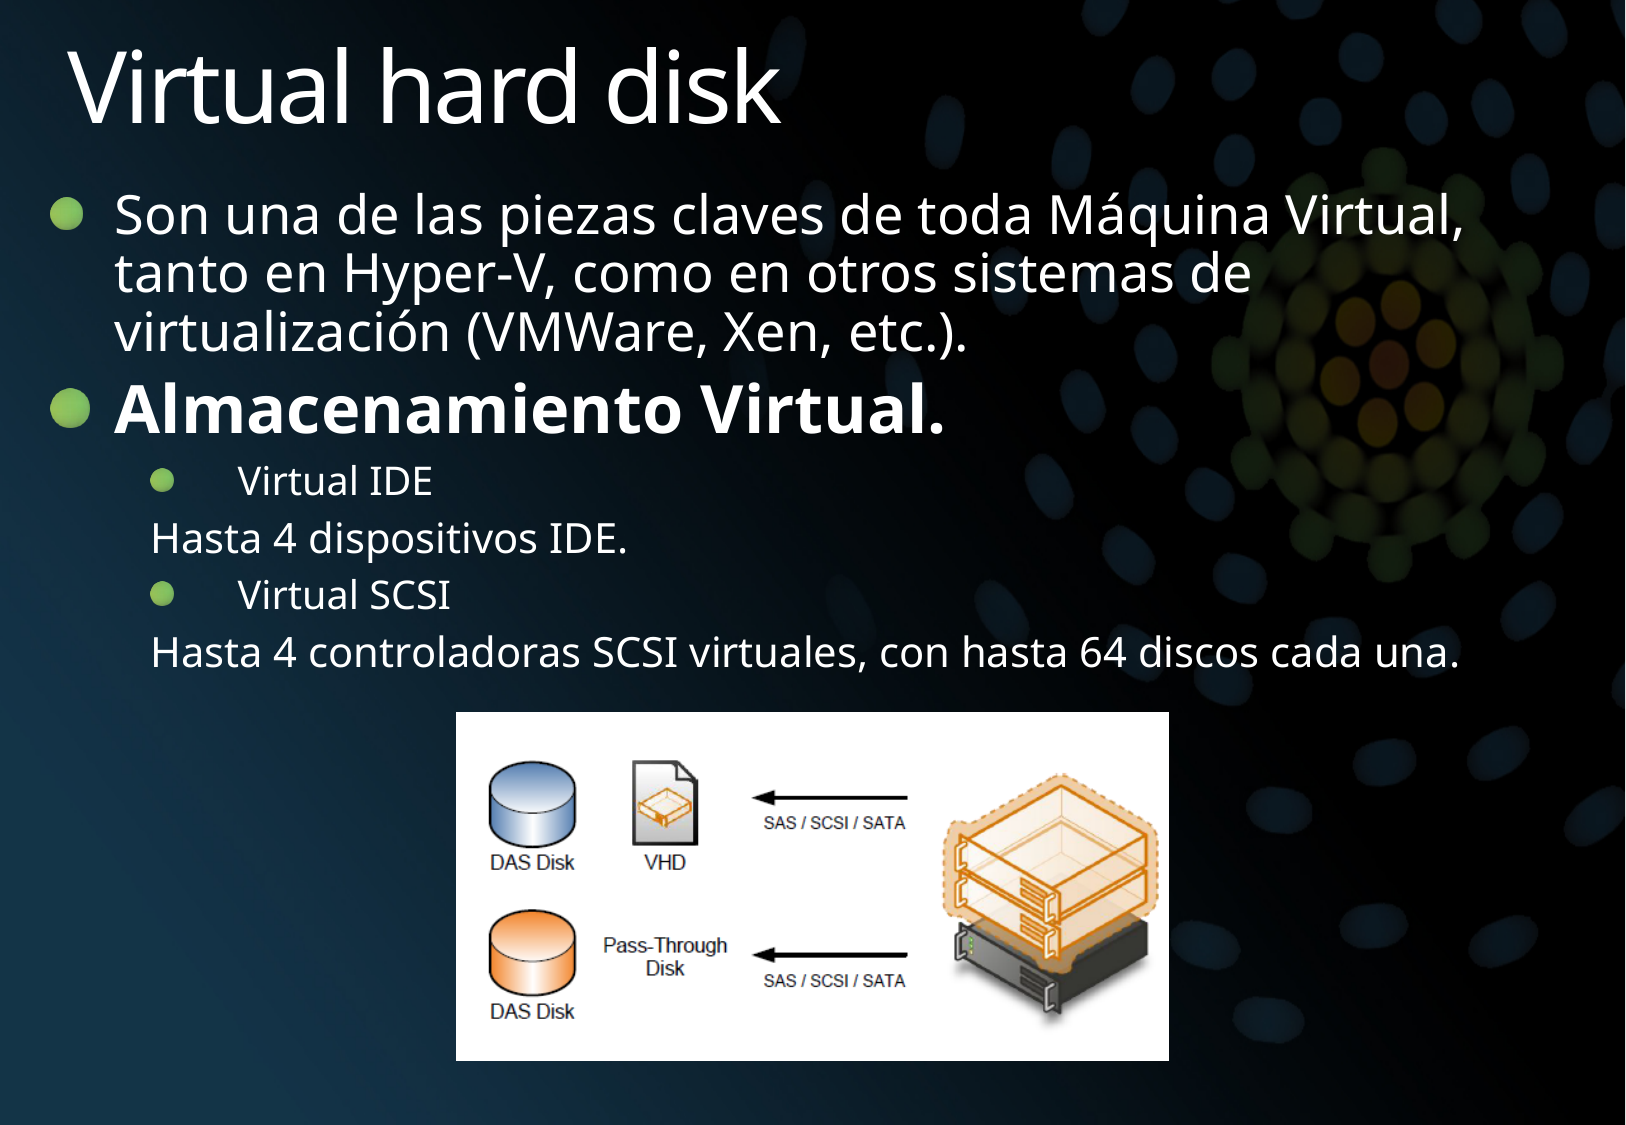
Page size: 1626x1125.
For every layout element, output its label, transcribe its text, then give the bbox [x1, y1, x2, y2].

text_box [455, 711, 1170, 1061]
title Virtual hard disk [67, 37, 1558, 147]
picture [0, 0, 1626, 1125]
list Son una de las piezas claves de toda Máquina Virtual, tanto en Hyper-V, como en otros sistemas de virtualización (VMWare, Xen, etc.). Almacenamiento Virtual. Virtual IDE Hasta 4 dispositivos IDE. Virtual SCSI Hasta 4 controladoras SCSI virtuales, con hasta 64 discos cada una. [50, 187, 1540, 983]
